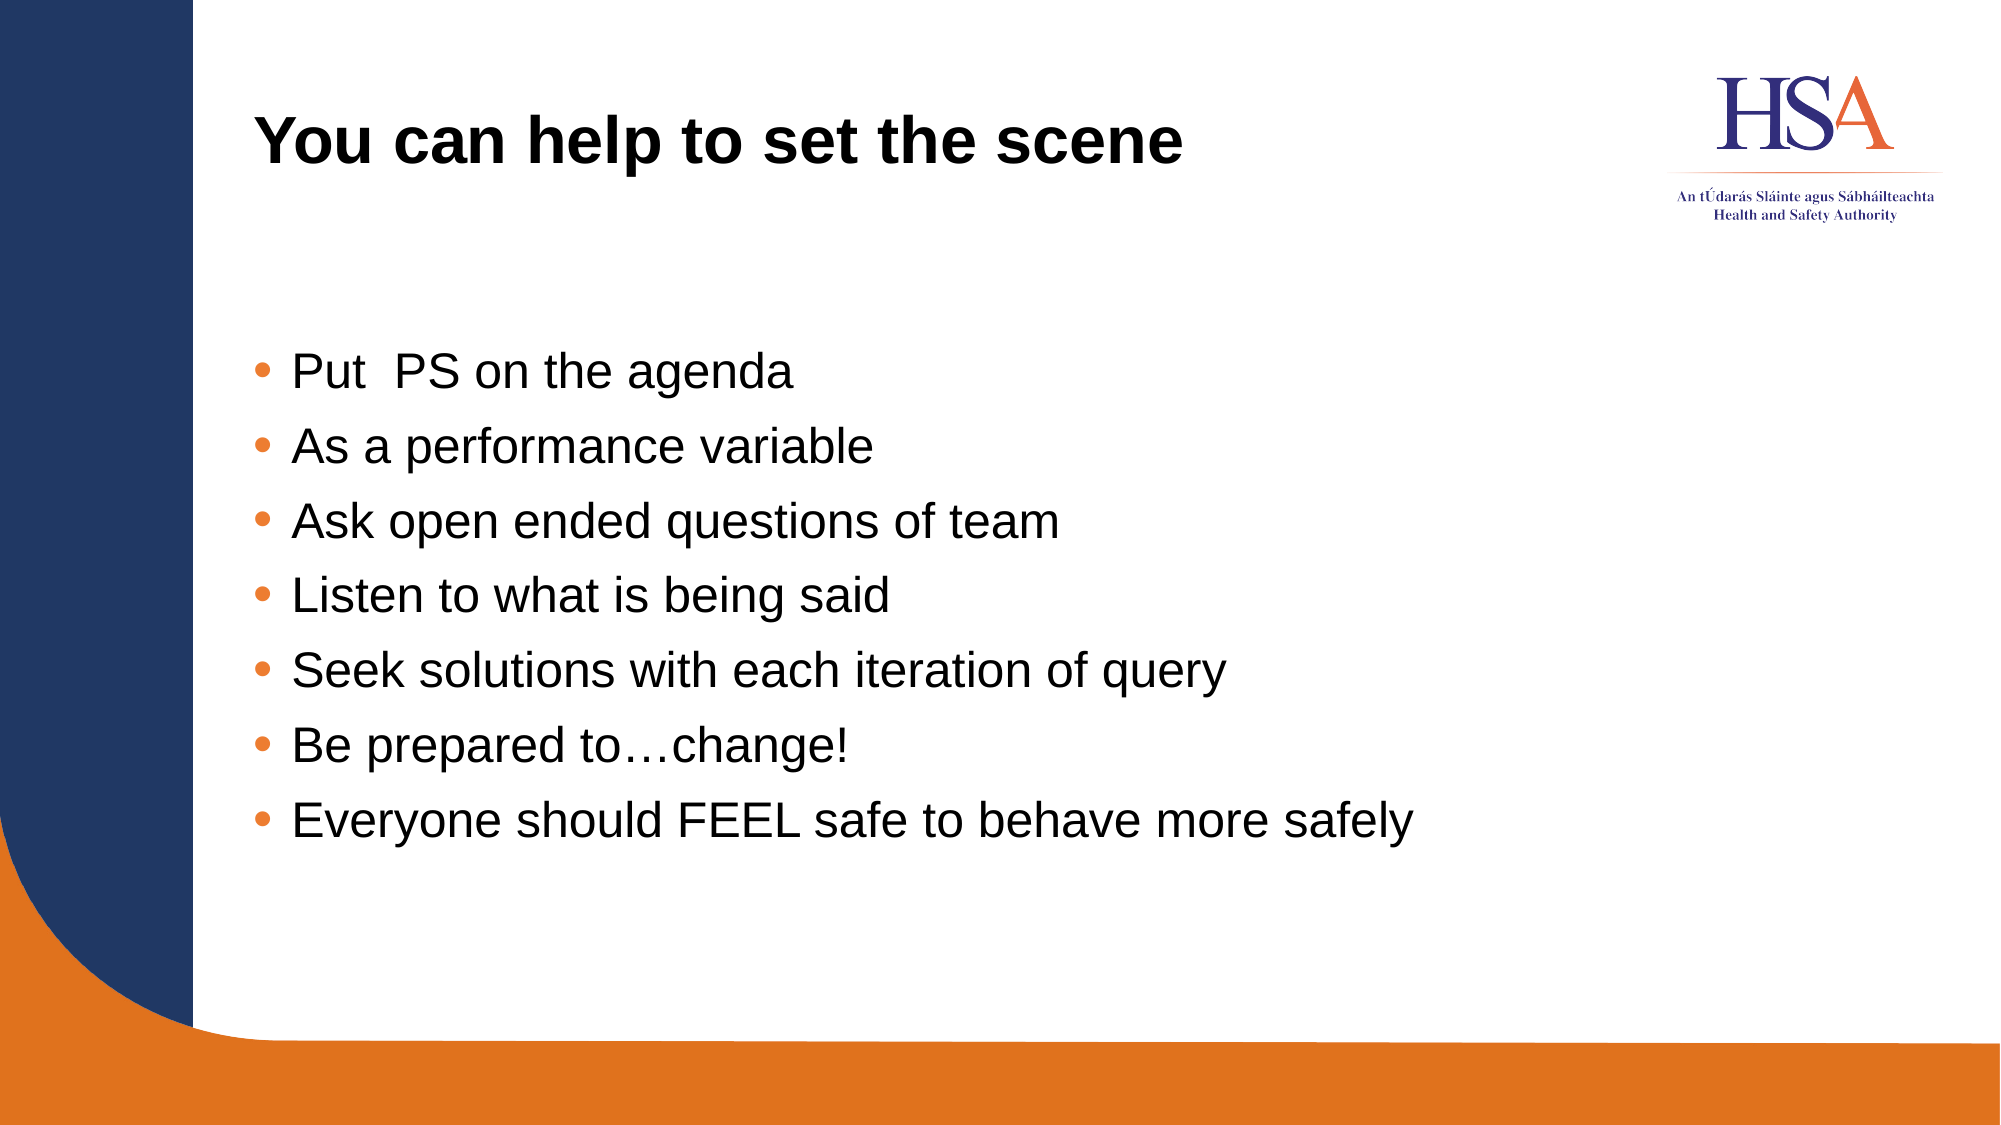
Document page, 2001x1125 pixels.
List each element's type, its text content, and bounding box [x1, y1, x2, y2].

picture [0, 62, 2000, 1125]
list Put PS on the agenda As a performance variable Ask open ended questions of team Listen to what is being said Seek solutions with each iteration of query Be prepared to…change! Everyone should FEEL safe to behave more safely [238, 271, 1887, 986]
title You can help to set the scene [238, 98, 1964, 262]
